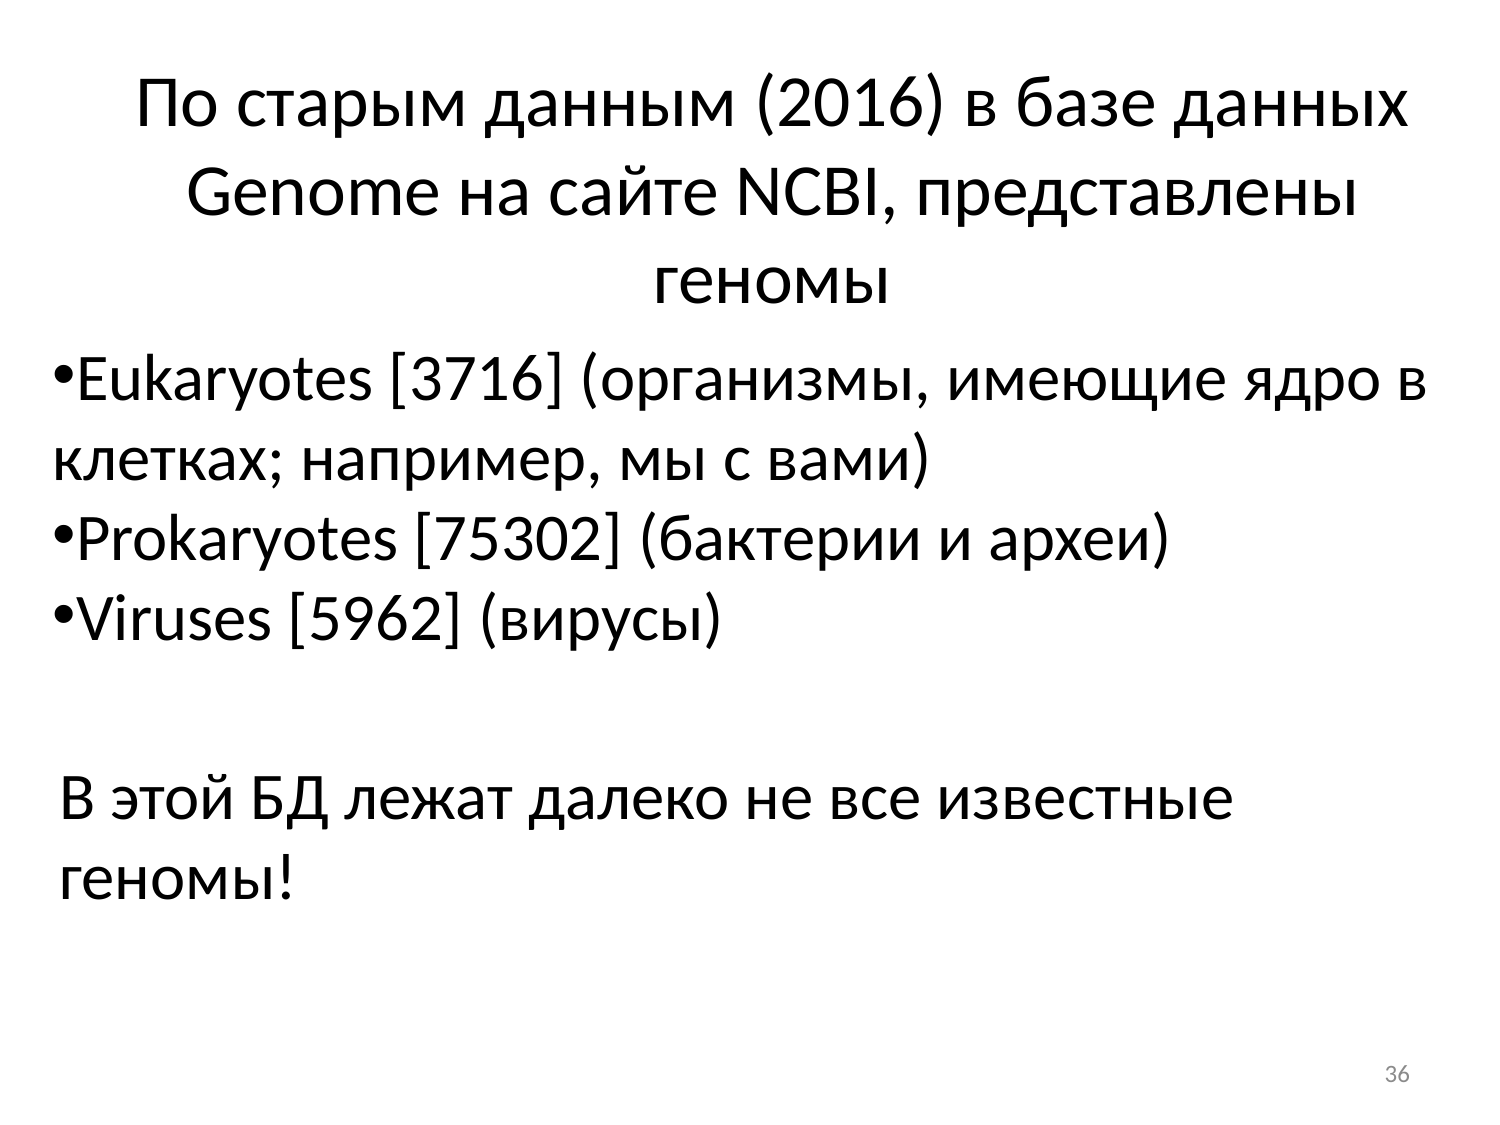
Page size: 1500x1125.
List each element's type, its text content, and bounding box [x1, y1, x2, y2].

slide_number 36 [1074, 1042, 1425, 1103]
text_box Eukaryotes [3716] (организмы, имеющие ядро в клетках; например, мы с вами) Prokaryotes [75302] (бактерии и археи) Viruses [5962] (вирусы) [38, 326, 1456, 661]
title По старым данным (2016) в базе данных Genome на сайте NCBI, представлены геномы [75, 45, 1471, 327]
text_box В этой БД лежат далеко не все извеcтные геномы! [44, 745, 1462, 920]
